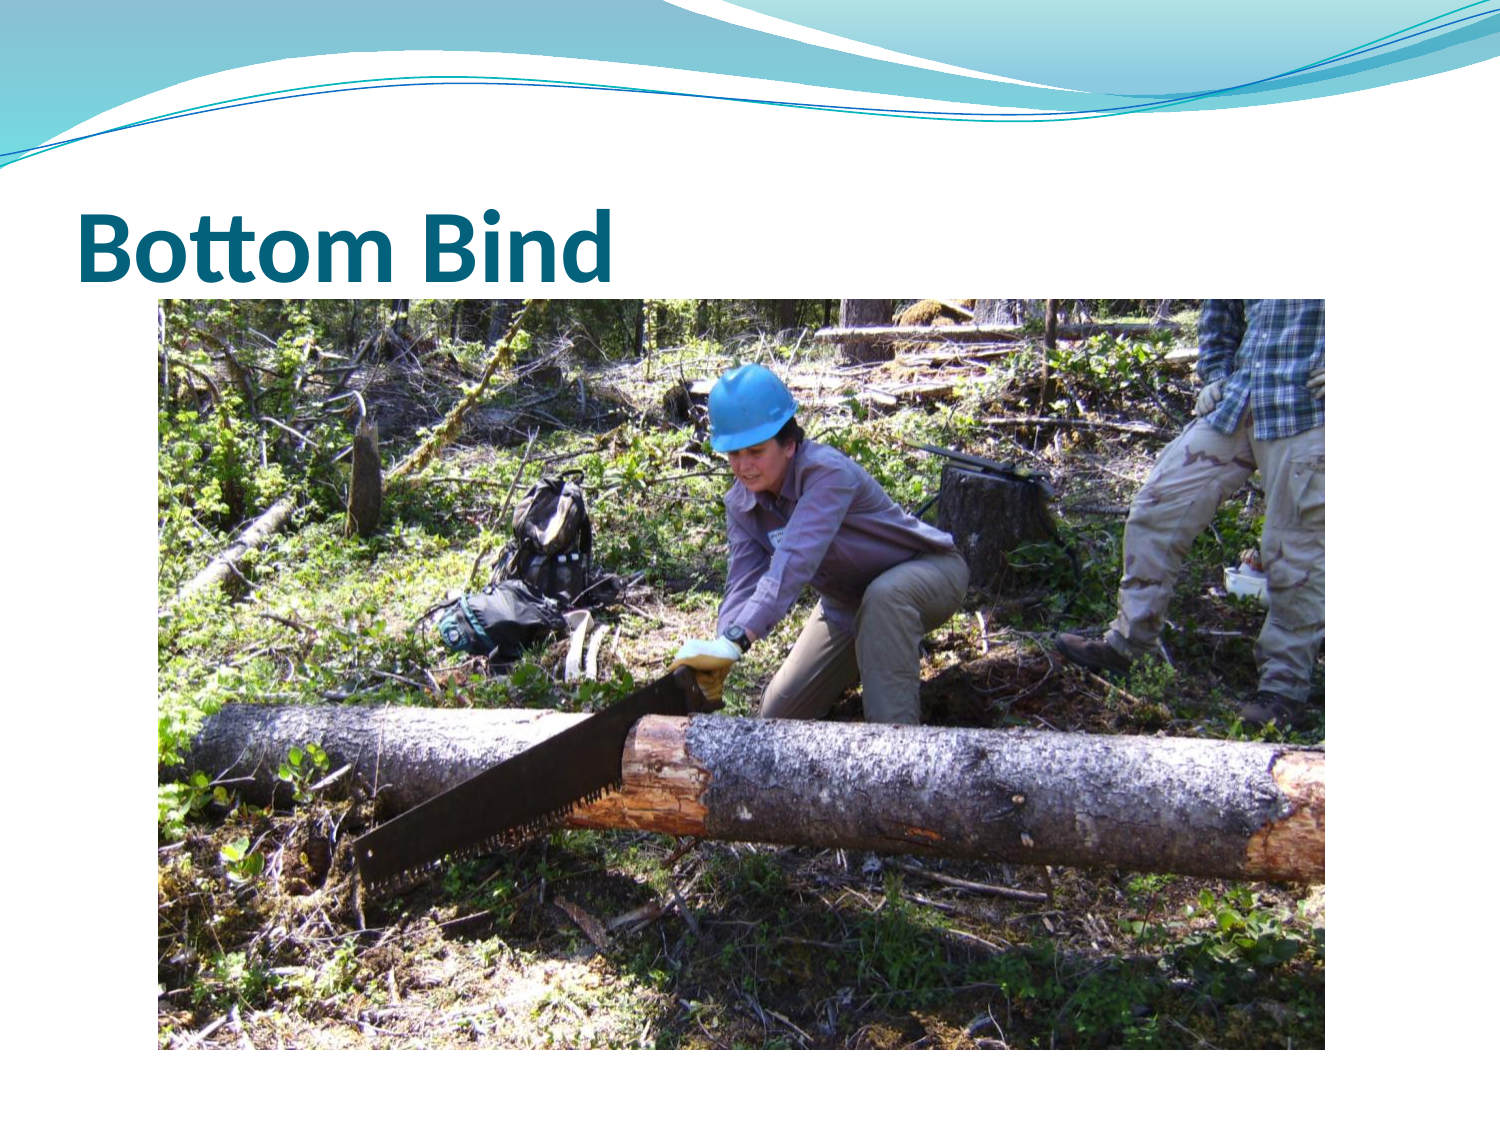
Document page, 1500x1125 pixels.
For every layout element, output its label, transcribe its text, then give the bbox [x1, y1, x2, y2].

picture [158, 299, 1326, 1051]
title Bottom Bind [74, 115, 1438, 304]
